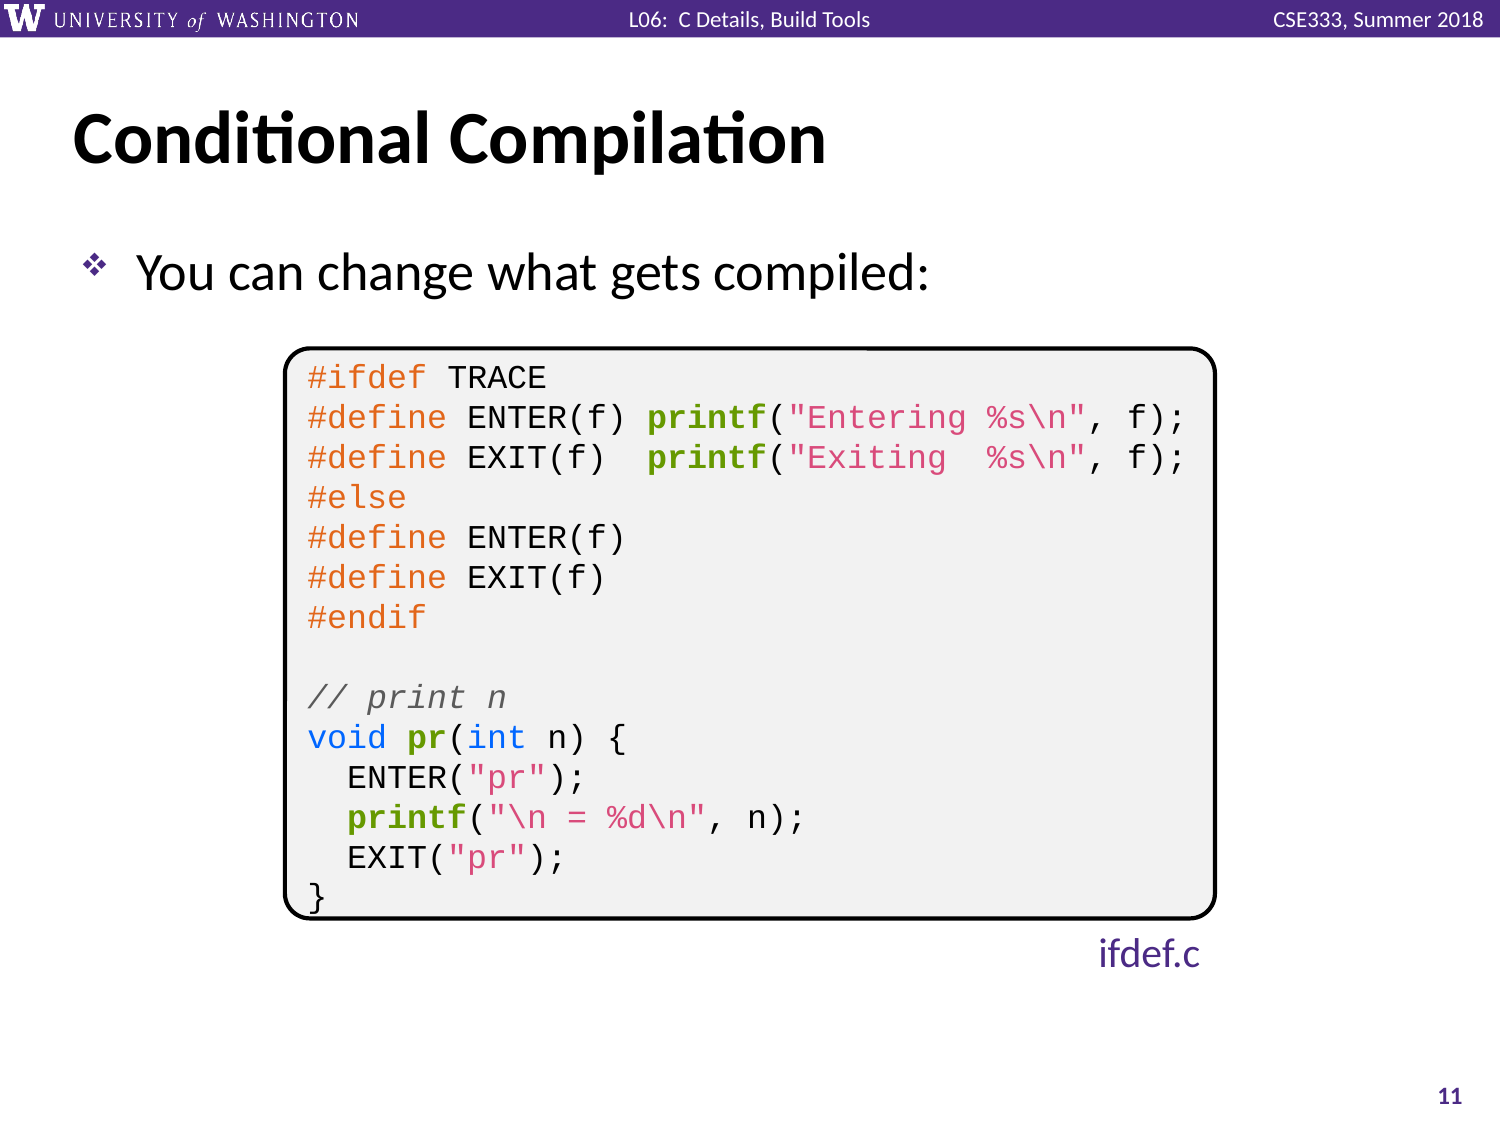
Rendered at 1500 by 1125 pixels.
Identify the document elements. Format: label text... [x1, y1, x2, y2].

picture [4, 4, 358, 32]
title Conditional Compilation [58, 71, 1438, 197]
text_box #ifdef TRACE #define ENTER(f) printf("Entering %s\n", f); #define EXIT(f) printf("Exiting %s\n", f); #else #define ENTER(f) #define EXIT(f) #endif // print n void pr(int n) { ENTER("pr"); printf("\n = %d\n", n); EXIT("pr"); } [284, 348, 1215, 919]
text_box ifdef.c [914, 918, 1215, 984]
slide_number 11 [1400, 1065, 1500, 1125]
list You can change what gets compiled: [64, 223, 1438, 374]
